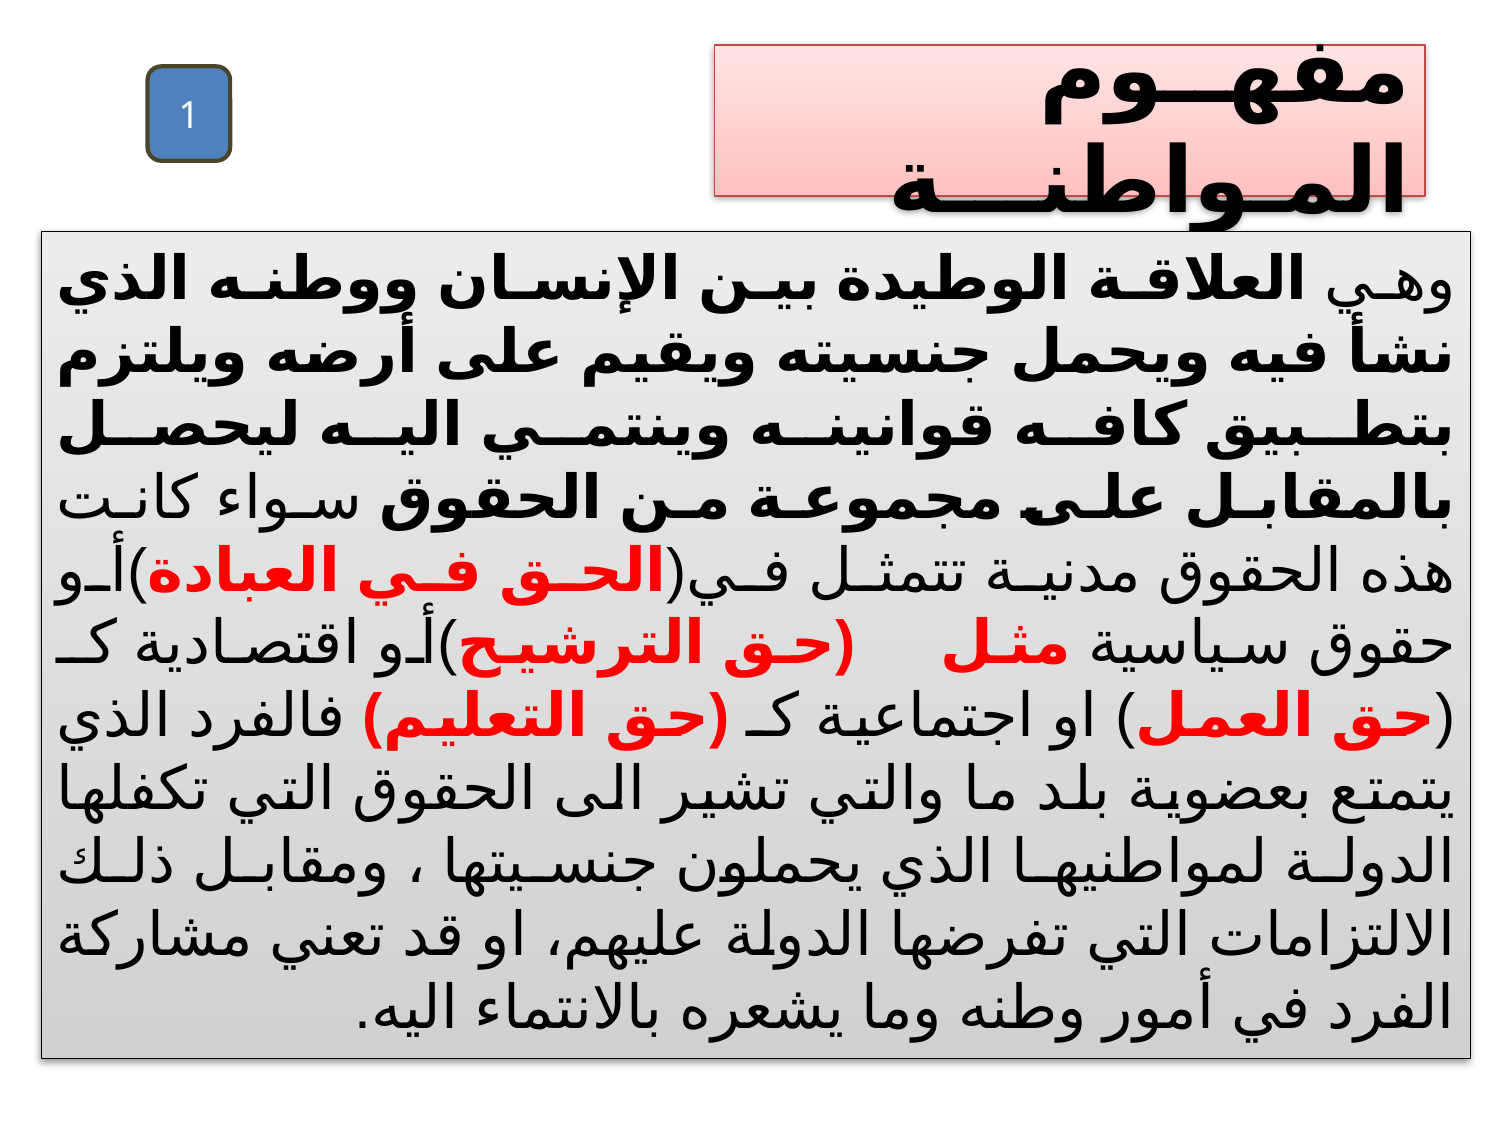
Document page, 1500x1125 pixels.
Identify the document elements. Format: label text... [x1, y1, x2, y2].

text_box 1 [145, 64, 233, 163]
title مفهــوم المـواطنـــة [714, 44, 1426, 197]
list وهي العلاقة الوطيدة بين الإنسان ووطنه الذي نشأ فيه ويحمل جنسيته ويقيم على أرضه ويلتزم بتطبيق كافه قوانينه وينتمي اليه ليحصل بالمقابل على مجموعة من الحقوق سواء كانت هذه الحقوق مدنية تتمثل في(الحق في العبادة)أو حقوق سياسية مثل (حق الترشيح)أو اقتصادية كـ (حق العمل) او اجتماعية كـ (حق التعليم) فالفرد الذي يتمتع بعضوية بلد ما والتي تشير الى الحقوق التي تكفلها الدولة لمواطنيها الذي يحملون جنسيتها ، ومقابل ذلك الالتزامات التي تفرضها الدولة عليهم، او قد تعني مشاركة الفرد في أمور وطنه وما يشعره بالانتماء اليه. [41, 231, 1471, 1059]
